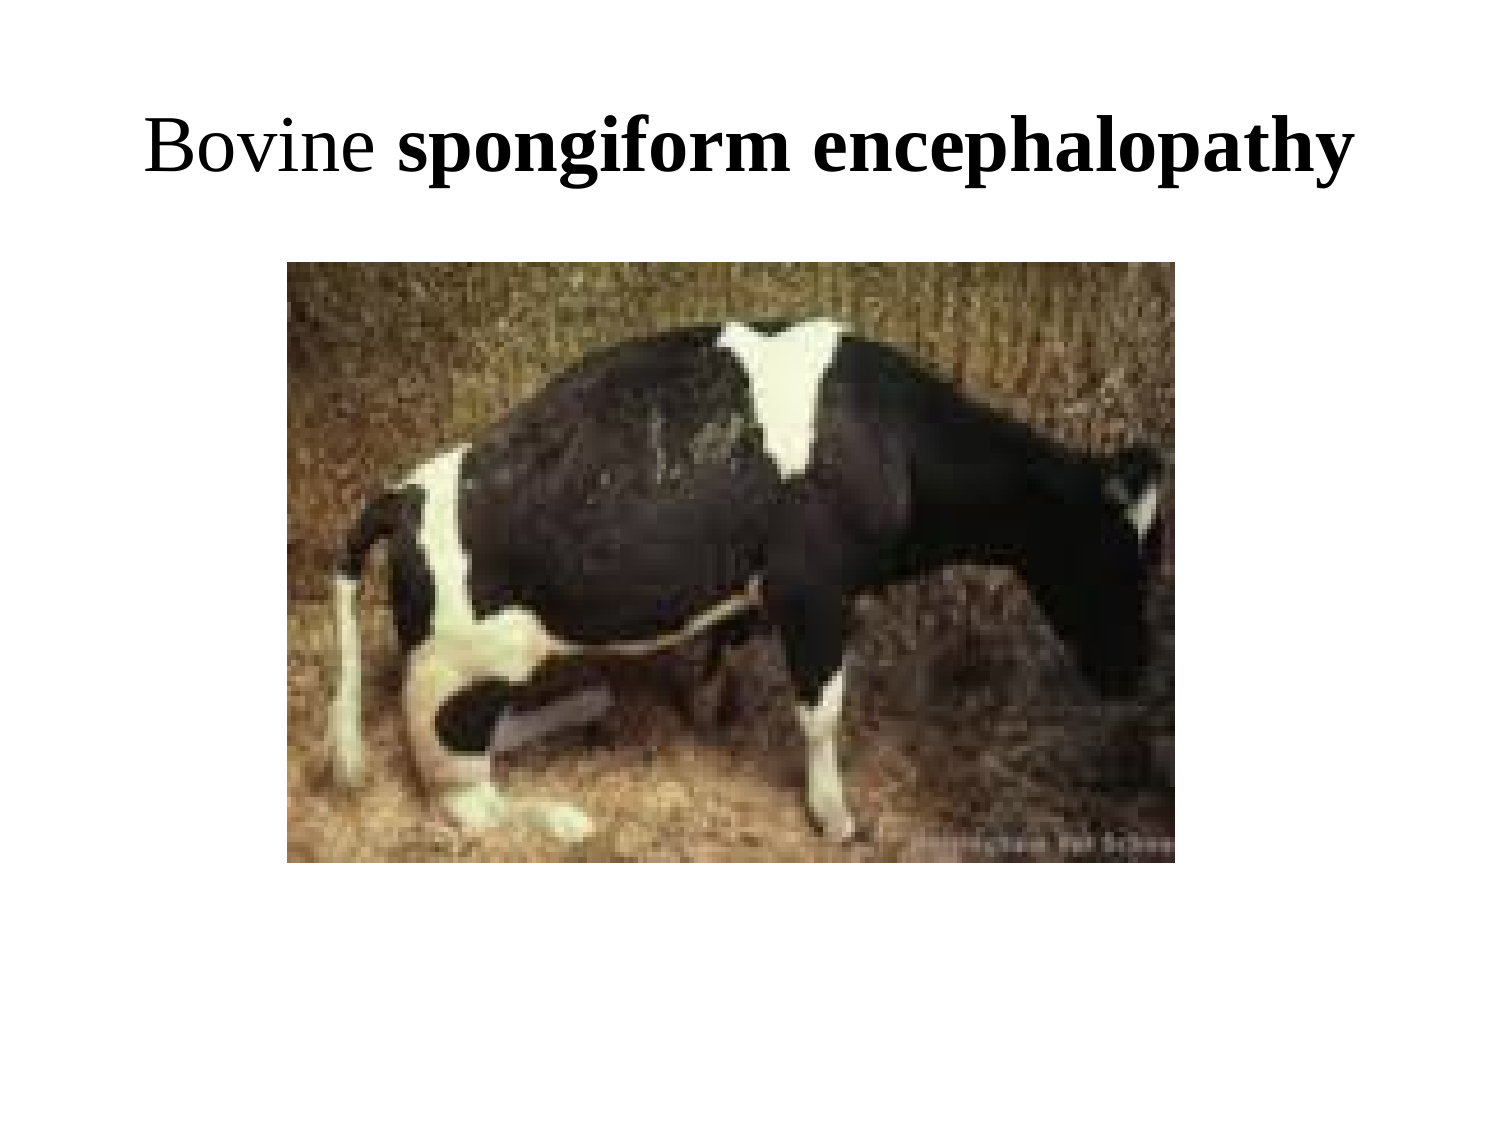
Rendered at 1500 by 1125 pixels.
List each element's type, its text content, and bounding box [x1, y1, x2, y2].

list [287, 262, 1176, 863]
title Bovine spongiform encephalopathy [75, 45, 1425, 233]
